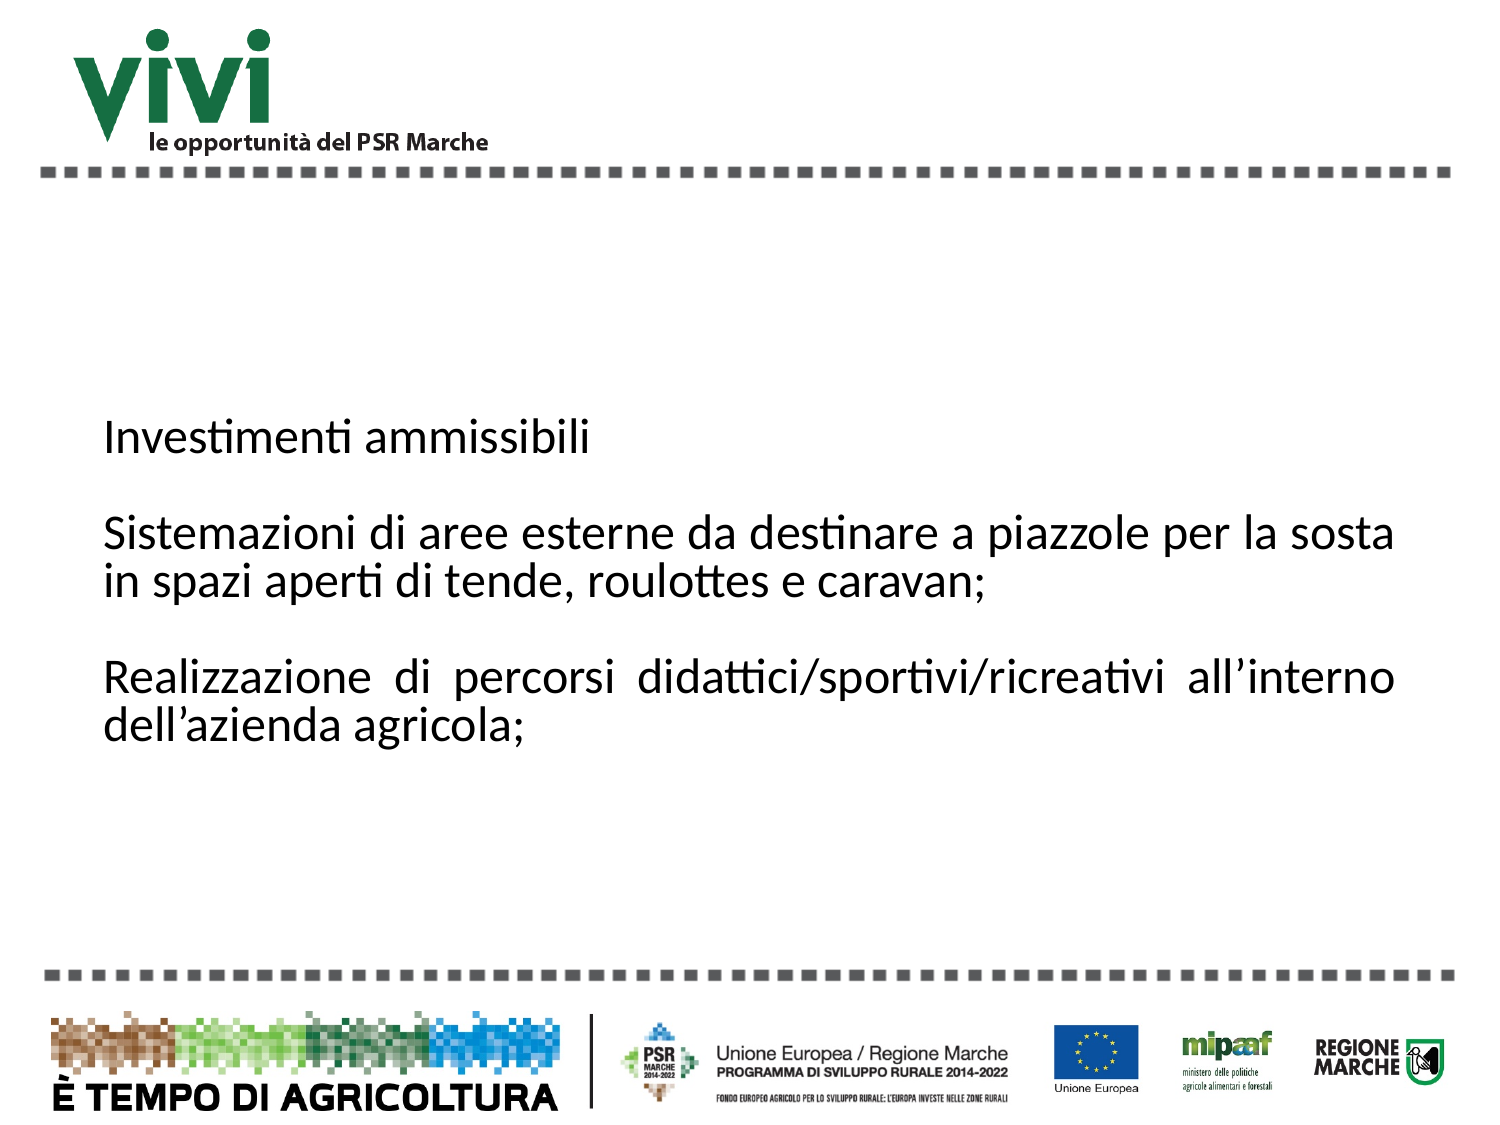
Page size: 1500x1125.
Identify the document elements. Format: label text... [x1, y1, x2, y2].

text_box Investimenti ammissibili Sistemazioni di aree esterne da destinare a piazzole per la sosta in spazi aperti di tende, roulottes e caravan; Realizzazione di percorsi didattici/sportivi/ricreativi all’interno dell’azienda agricola; [88, 395, 1412, 807]
picture [0, 14, 1486, 211]
picture [3, 951, 1490, 1111]
